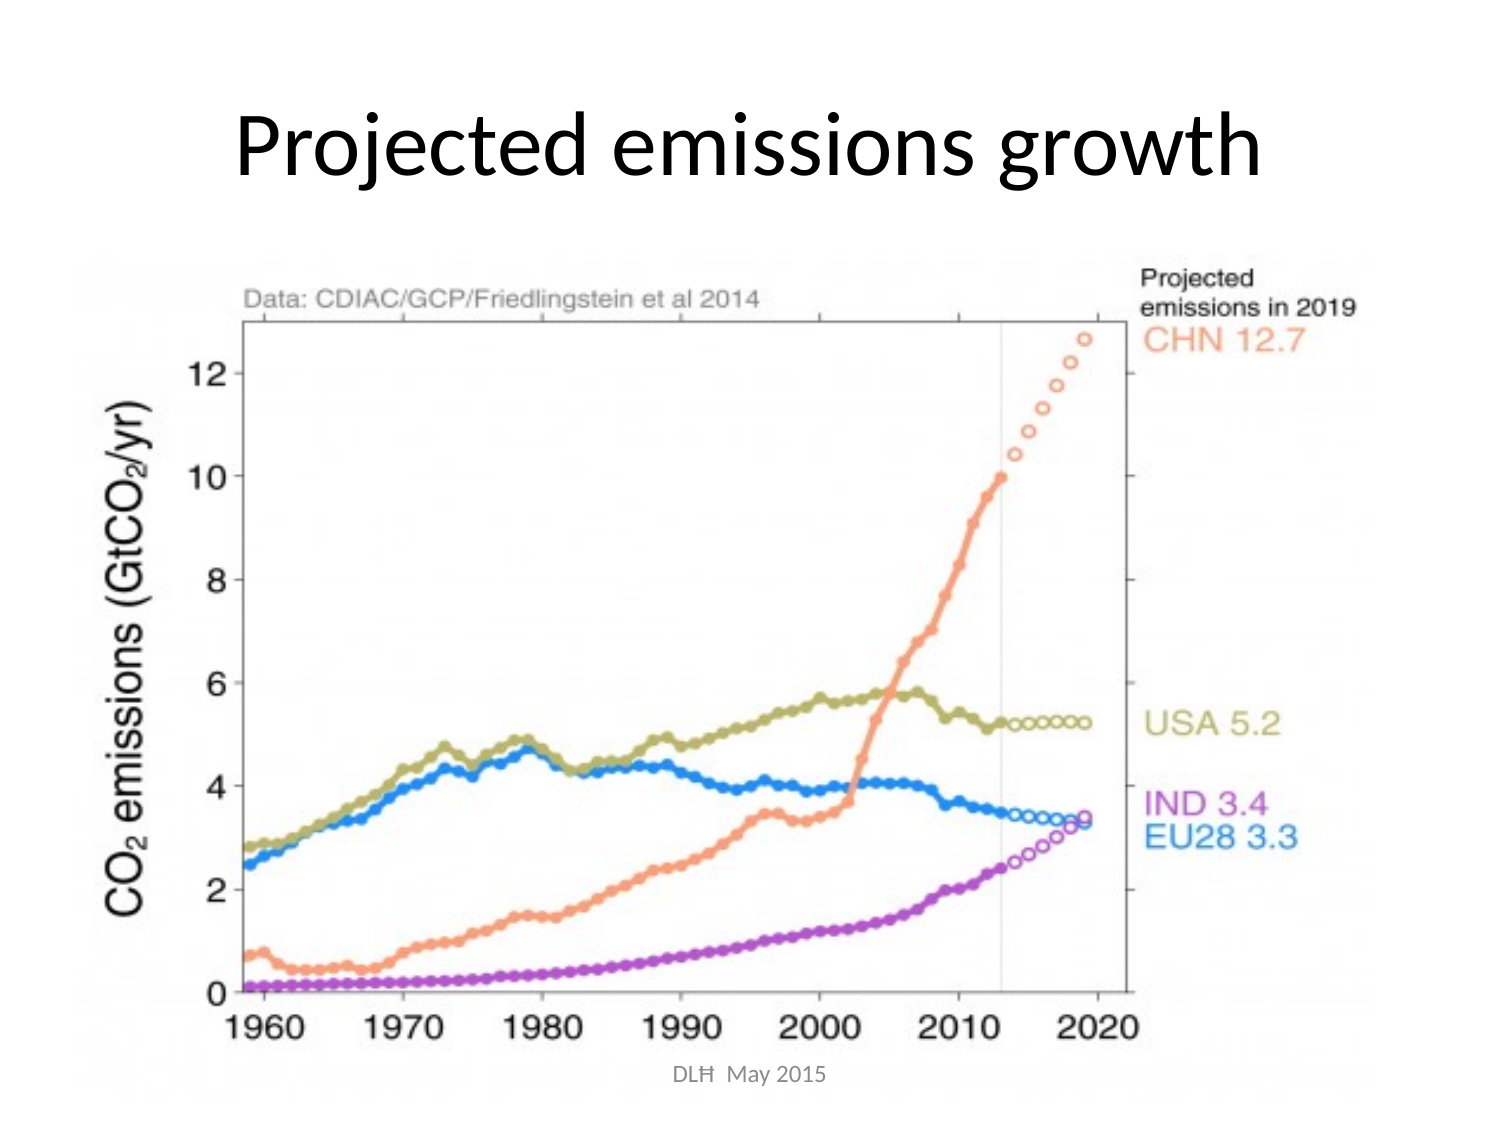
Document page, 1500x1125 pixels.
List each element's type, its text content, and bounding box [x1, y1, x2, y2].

title Projected emissions growth [74, 44, 1426, 233]
picture [74, 254, 1374, 1104]
